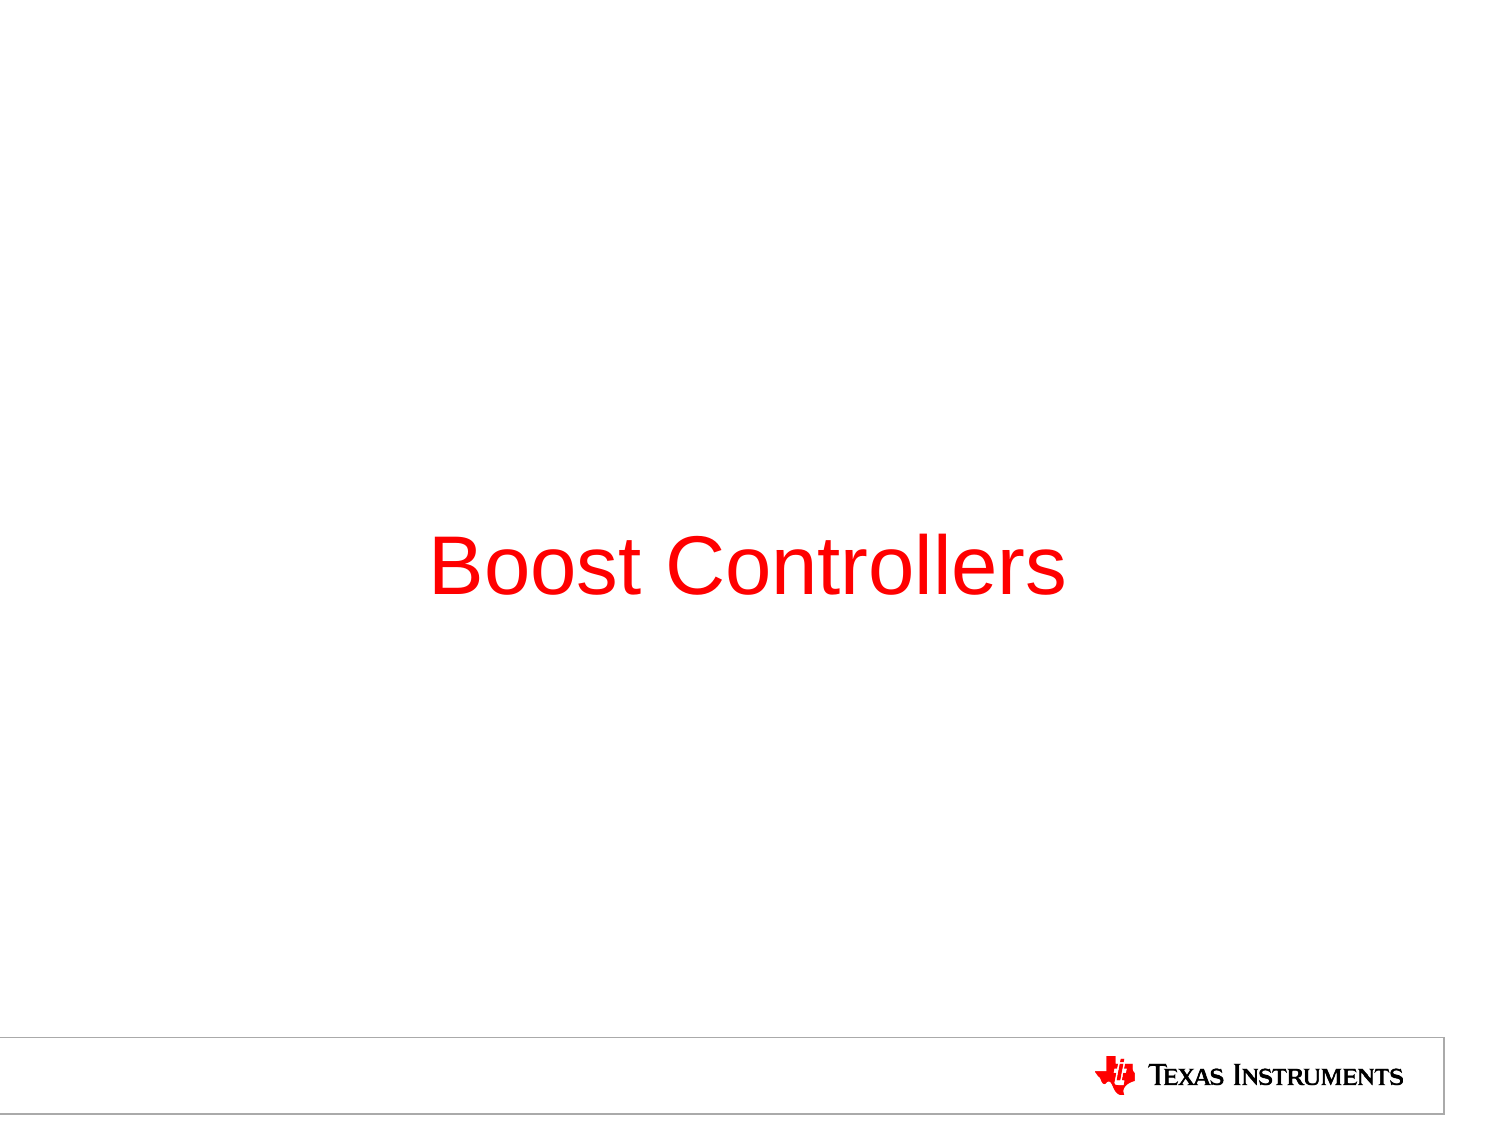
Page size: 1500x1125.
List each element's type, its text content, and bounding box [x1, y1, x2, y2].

picture [1095, 1056, 1403, 1095]
text_box Boost Controllers [414, 503, 1083, 619]
